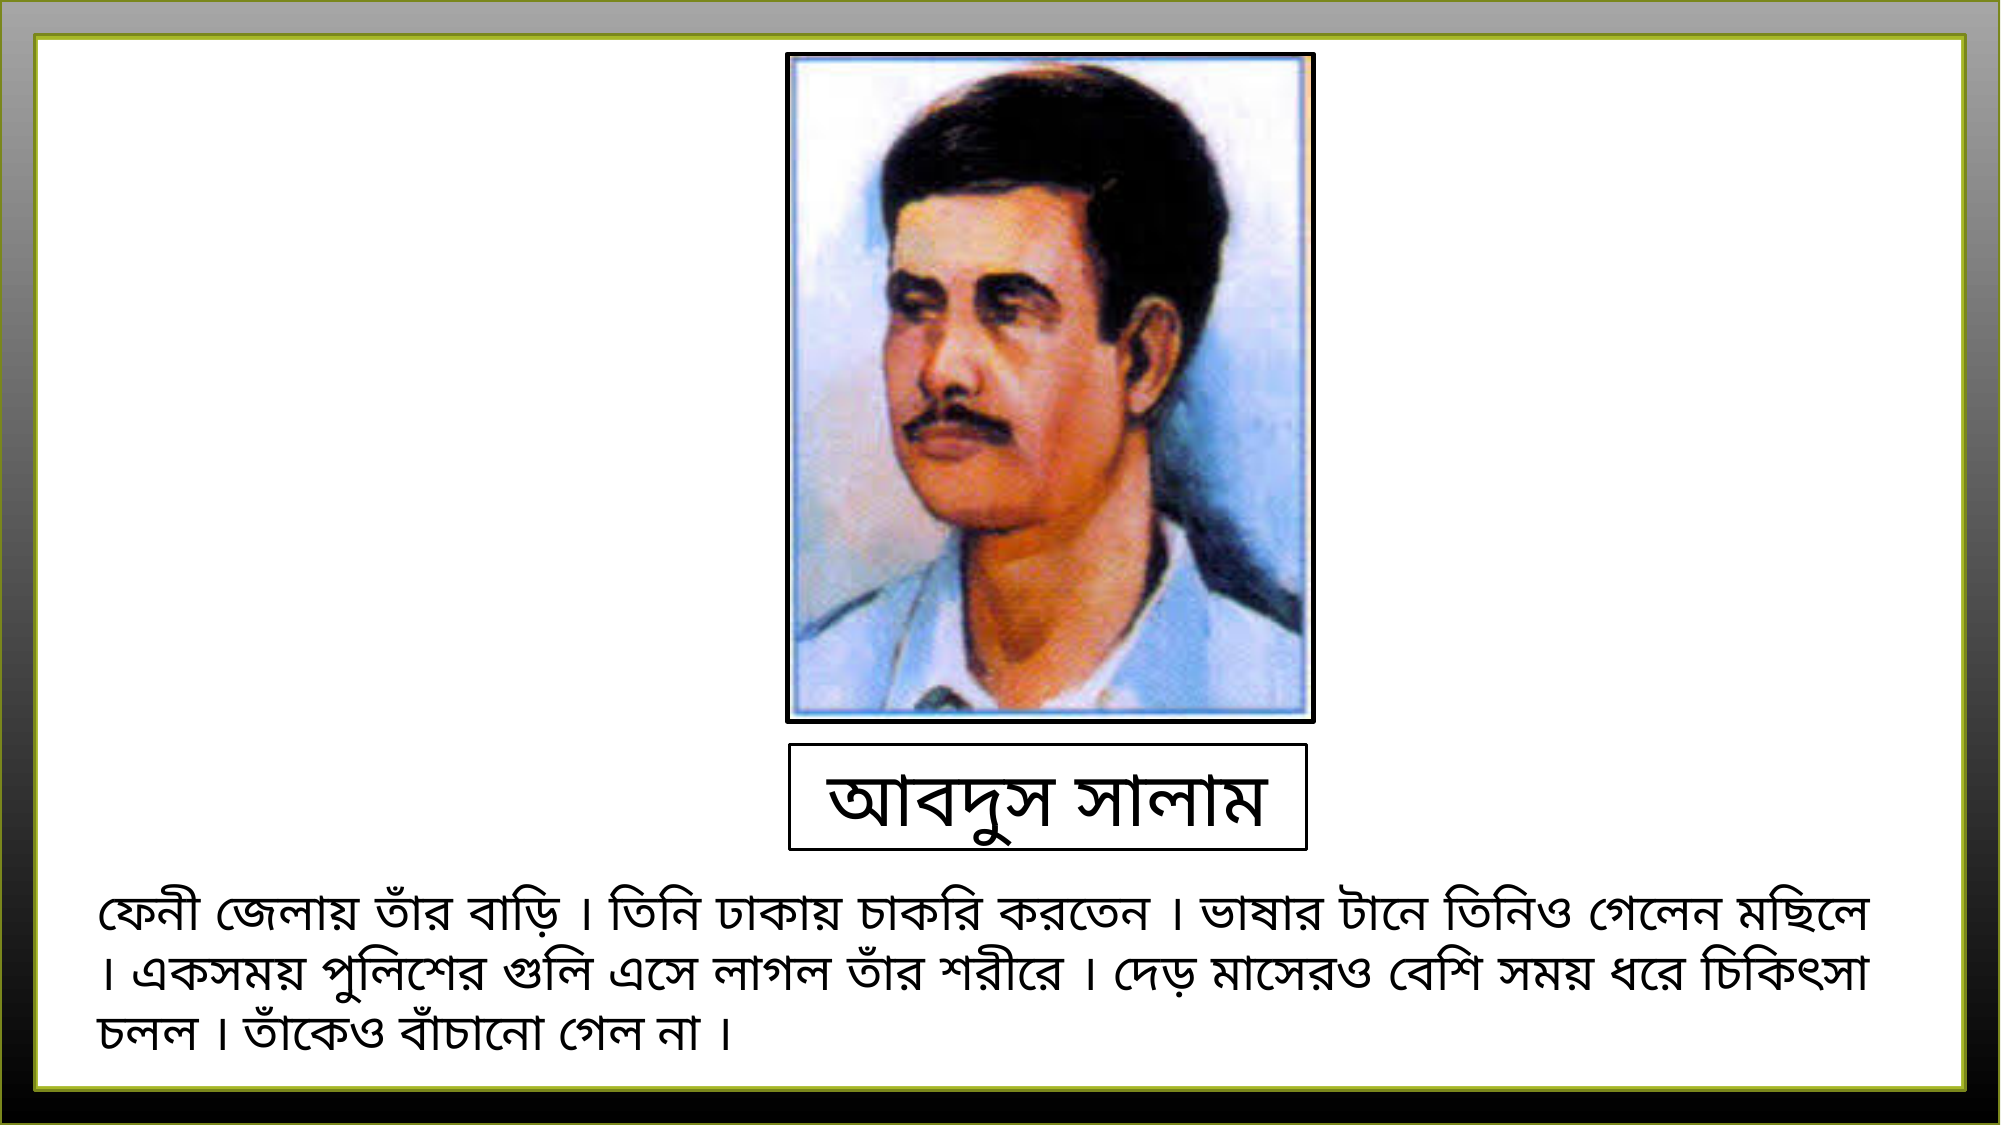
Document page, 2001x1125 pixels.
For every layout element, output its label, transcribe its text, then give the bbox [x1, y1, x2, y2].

picture [789, 55, 1312, 720]
text_box আবদুস সালাম [789, 744, 1307, 850]
text_box ফেনী জেলায় তাঁর বাড়ি । তিনি ঢাকায় চাকরি করতেন । ভাষার টানে তিনিও গেলেন মছিলে । একসময় পুলিশের গুলি এসে লাগল তাঁর শরীরে । দেড় মাসেরও বেশি সময় ধরে চিকিৎসা চলল । তাঁকেও বাঁচানো গেল না । [83, 873, 1885, 1068]
